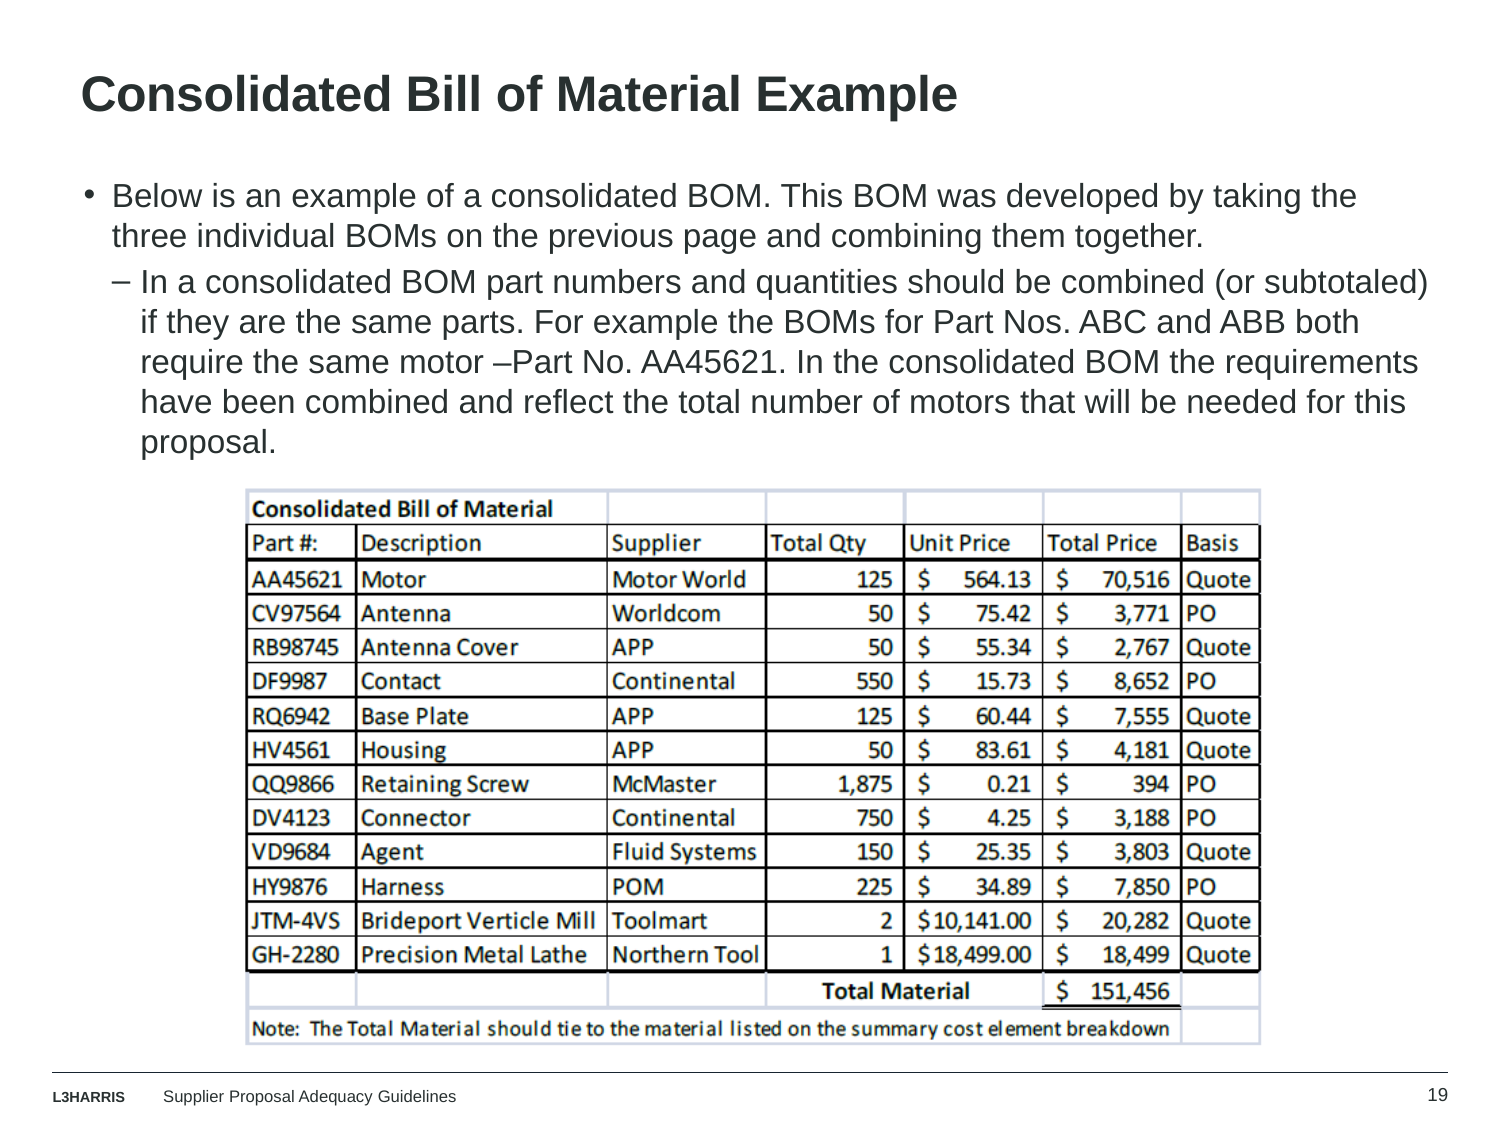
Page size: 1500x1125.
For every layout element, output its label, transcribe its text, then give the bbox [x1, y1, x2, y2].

picture [235, 486, 1268, 1052]
list Below is an example of a consolidated BOM. This BOM was developed by taking the three individual BOMs on the previous page and combining them together. In a consolidated BOM part numbers and quantities should be combined (or subtotaled) if they are the same parts. For example the BOMs for Part Nos. ABC and ABB both require the same motor –Part No. AA45621. In the consolidated BOM the requirements have been combined and reflect the total number of motors that will be needed for this proposal. [83, 173, 1438, 1038]
title Consolidated Bill of Material Example [65, 45, 1248, 147]
